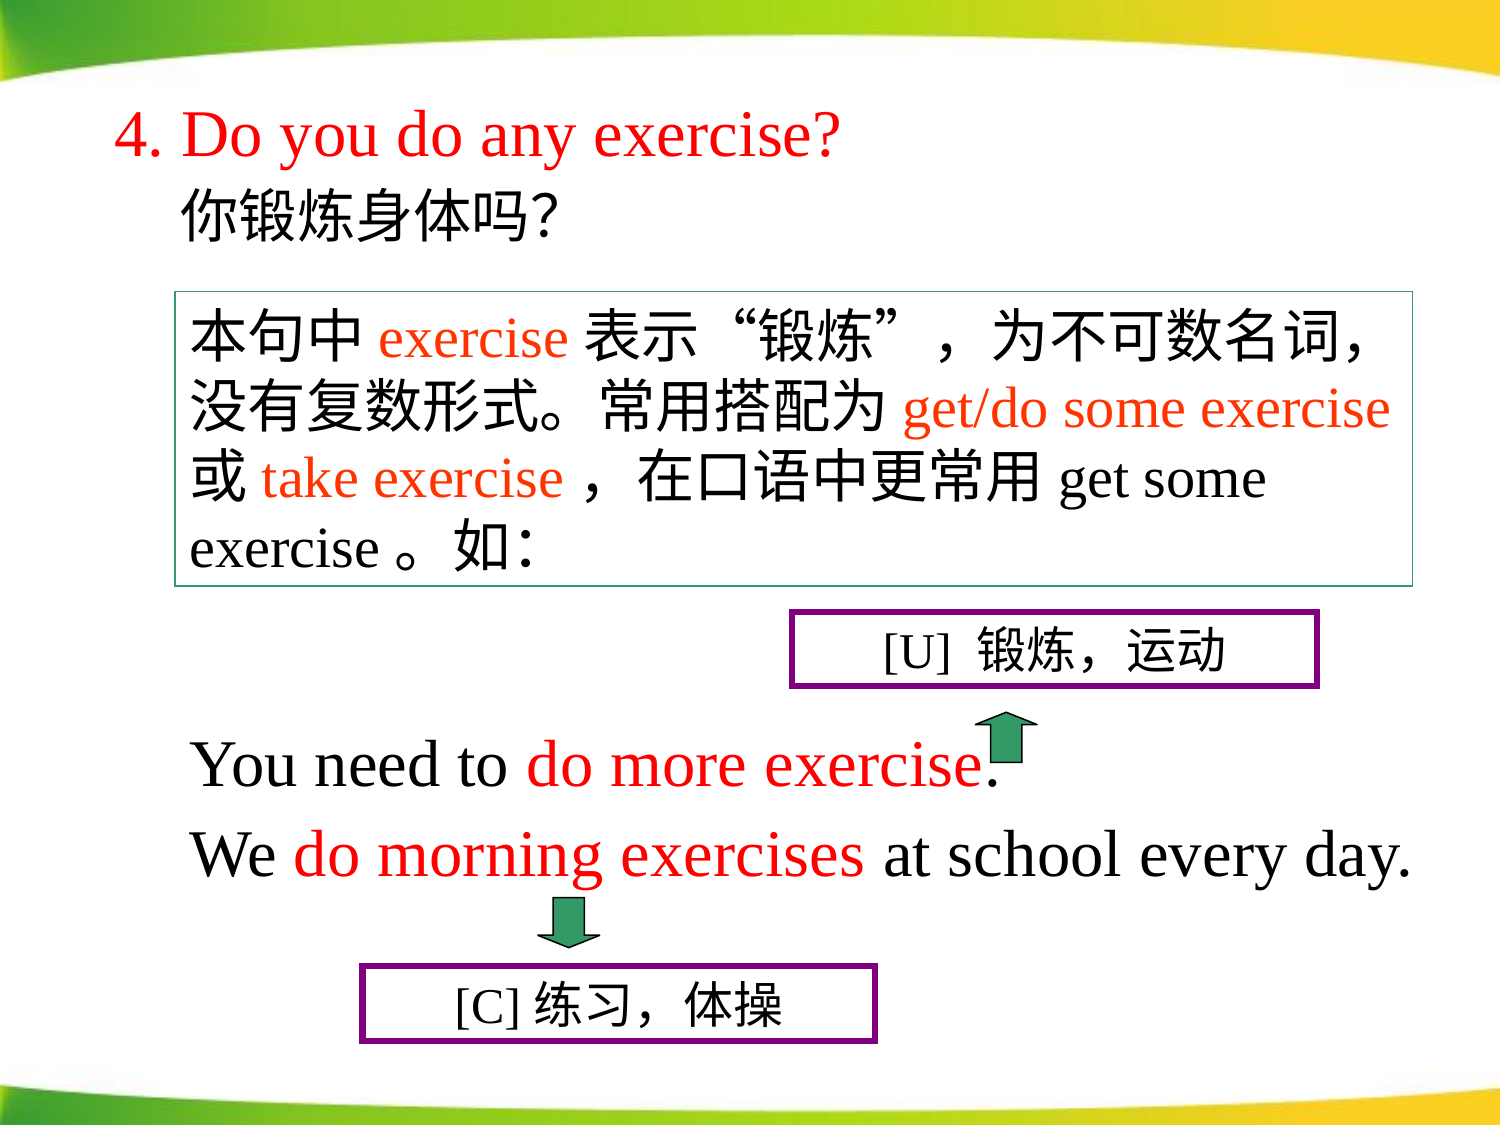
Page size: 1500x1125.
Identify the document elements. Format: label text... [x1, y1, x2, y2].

text_box You need to do more exercise. We do morning exercises at school every day. [174, 712, 1438, 897]
text_box [974, 712, 1038, 763]
text_box 4. Do you do any exercise? 你锻炼身体吗？ [99, 82, 1463, 257]
text_box [C]练习，体操 [362, 966, 875, 1042]
text_box 本句中exercise表示“锻炼”，为不可数名词，没有复数形式。常用搭配为get/do some exercise或take exercise，在口语中更常用get some exercise。如： [174, 291, 1413, 587]
text_box [U] 锻炼，运动 [791, 611, 1317, 687]
picture [0, 0, 1500, 1125]
text_box [537, 897, 601, 948]
